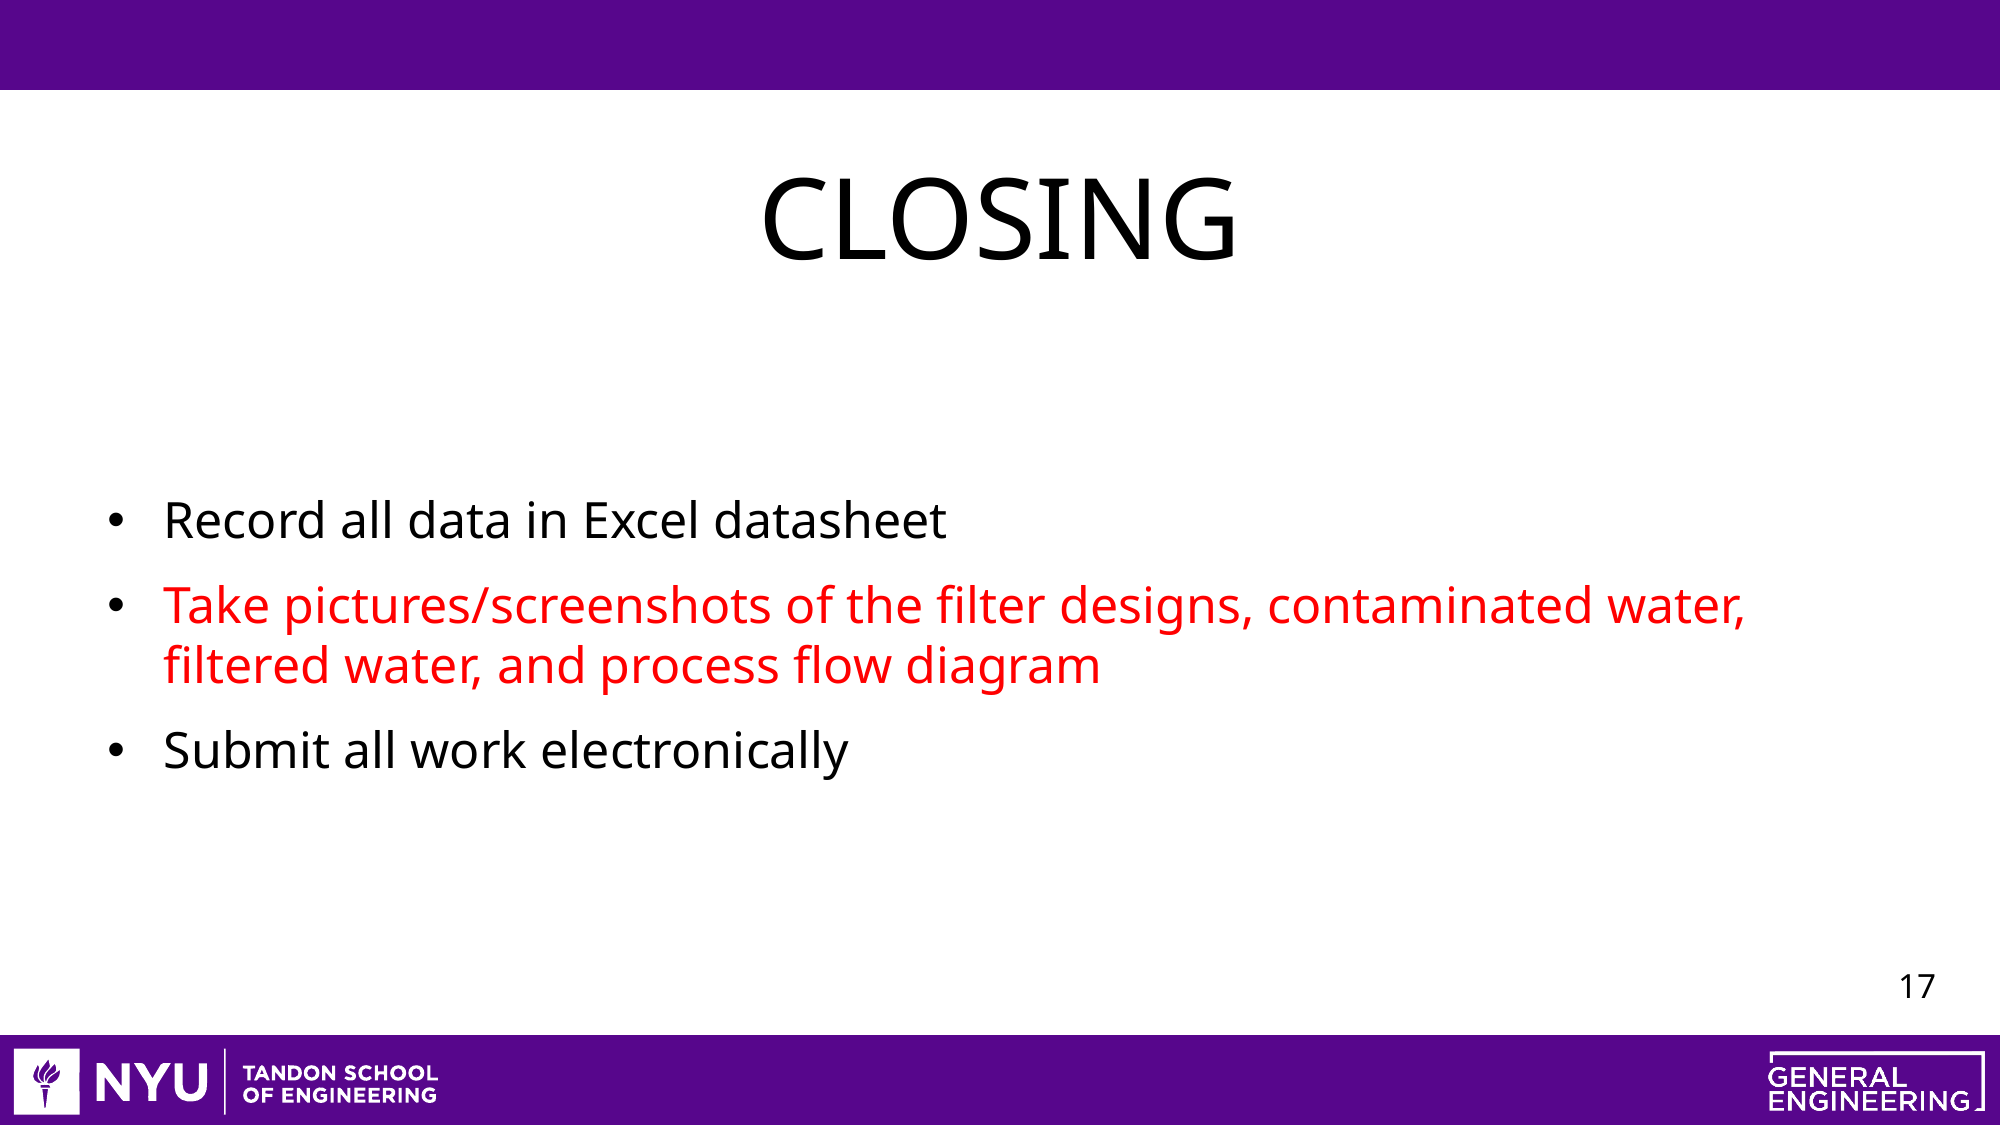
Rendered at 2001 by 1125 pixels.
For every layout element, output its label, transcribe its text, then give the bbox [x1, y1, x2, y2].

title CLOSING [92, 132, 1908, 234]
text_box [0, 0, 2000, 91]
picture [13, 1048, 438, 1115]
picture [1768, 1051, 1985, 1111]
text_box [0, 1034, 2000, 1125]
text_box Record all data in Excel datasheet Take pictures/screenshots of the filter designs, contaminated water, filtered water, and process flow diagram Submit all work electronically [92, 234, 1908, 948]
text_box 17 [1802, 958, 1951, 1013]
